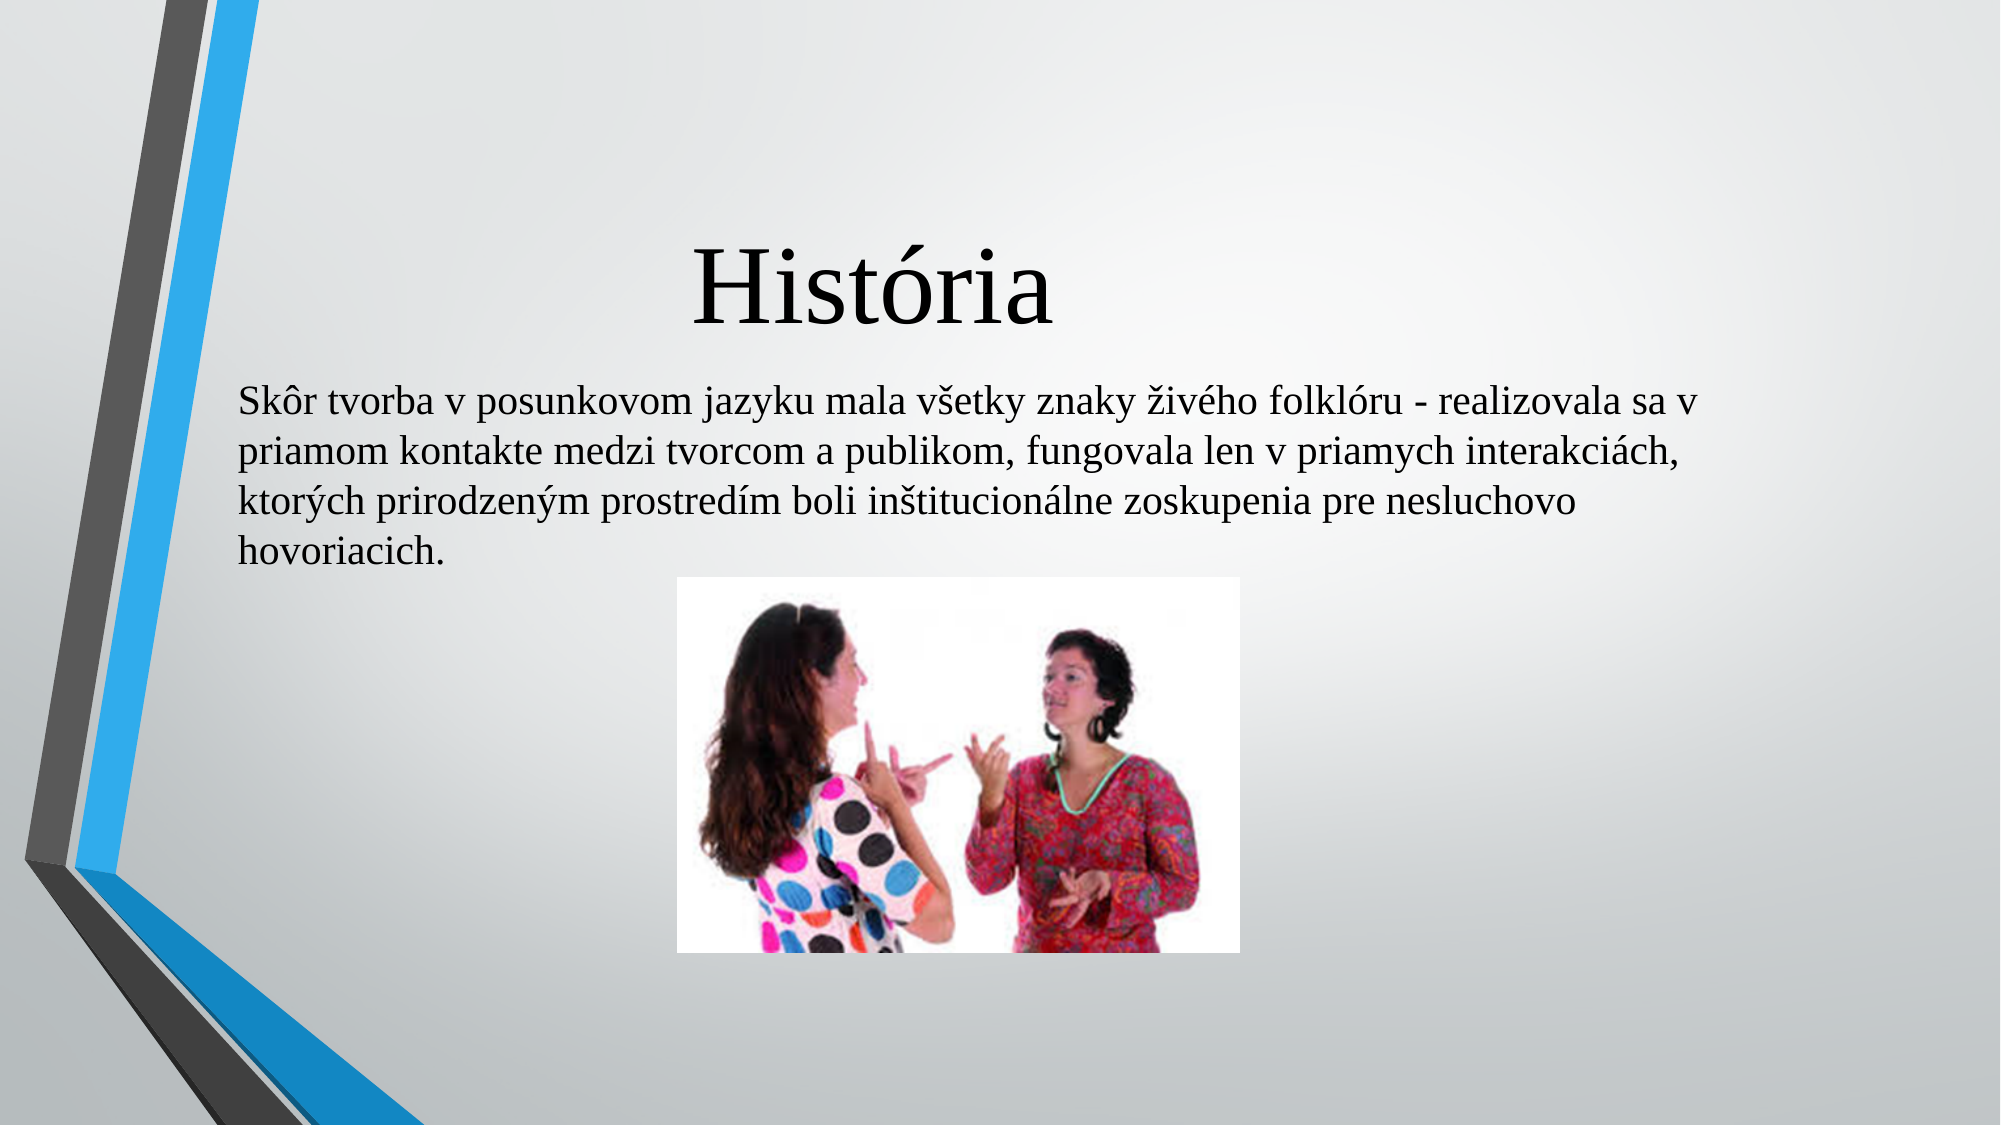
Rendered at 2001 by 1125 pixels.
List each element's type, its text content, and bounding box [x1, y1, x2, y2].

list Skôr tvorba v posunkovom jazyku mala všetky znaky živého folklóru - realizovala sa v priamom kontakte medzi tvorcom a publikom, fungovala len v priamych interakciách, ktorých prirodzeným prostredím boli inštitucionálne zoskupenia pre nesluchovo hovoriacich. [222, 365, 1747, 548]
title História [210, 172, 1536, 385]
picture [676, 577, 1240, 953]
